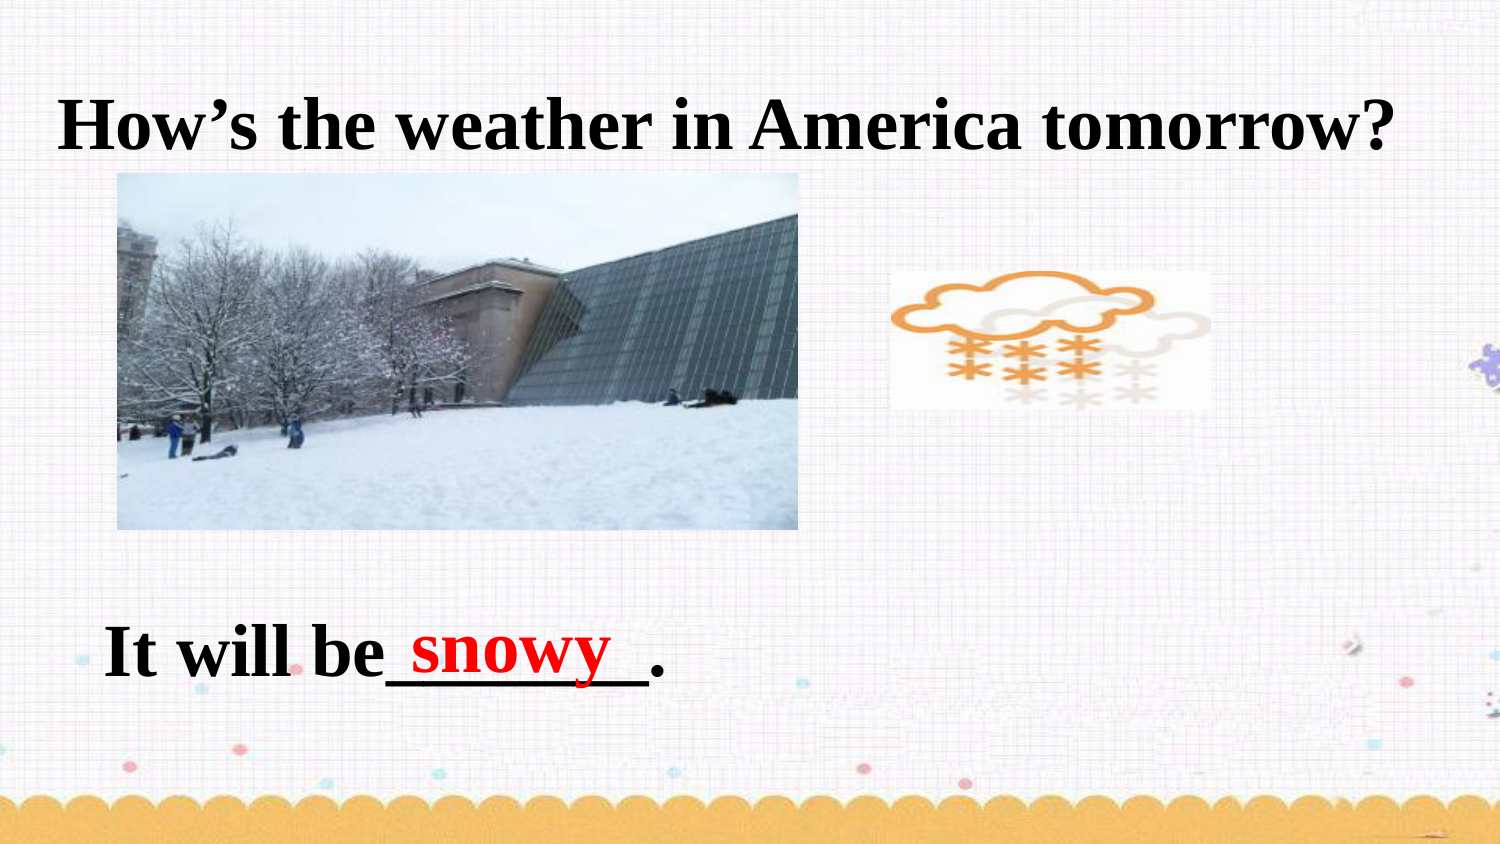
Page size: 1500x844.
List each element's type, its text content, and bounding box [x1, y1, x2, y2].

text_box It will be_______. [88, 576, 1459, 699]
text_box snowy [396, 572, 627, 696]
picture [0, 0, 1500, 844]
text_box How’s the weather in America tomorrow? [42, 67, 1415, 173]
